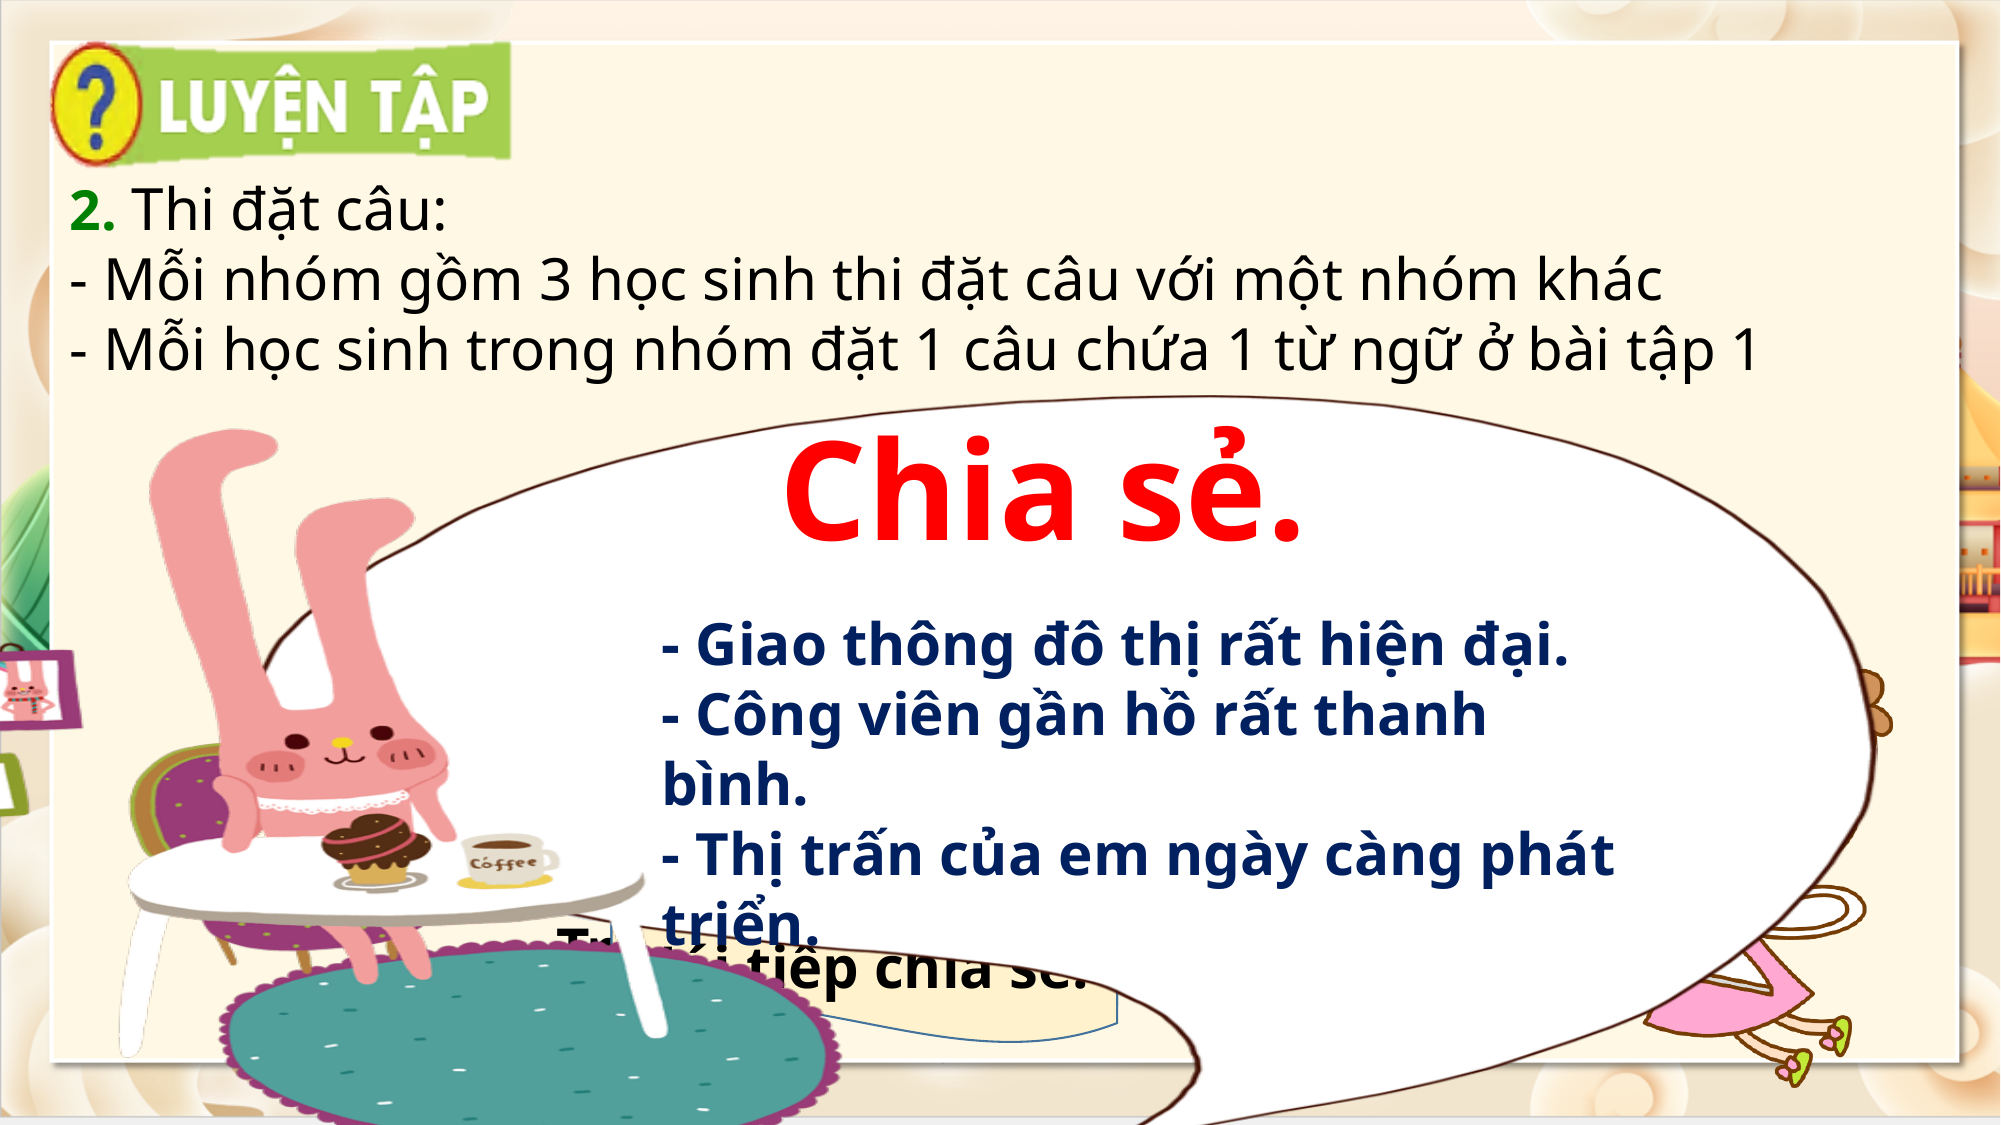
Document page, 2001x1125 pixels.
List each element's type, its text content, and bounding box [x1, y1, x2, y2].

picture [0, 0, 2001, 1125]
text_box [0, 395, 1878, 1125]
text_box 2. Thi đặt câu: - Mỗi nhóm gồm 3 học sinh thi đặt câu với một nhóm khác - Mỗi học sinh trong nhóm đặt 1 câu chứa 1 từ ngữ ở bài tập 1 [57, 165, 1831, 389]
